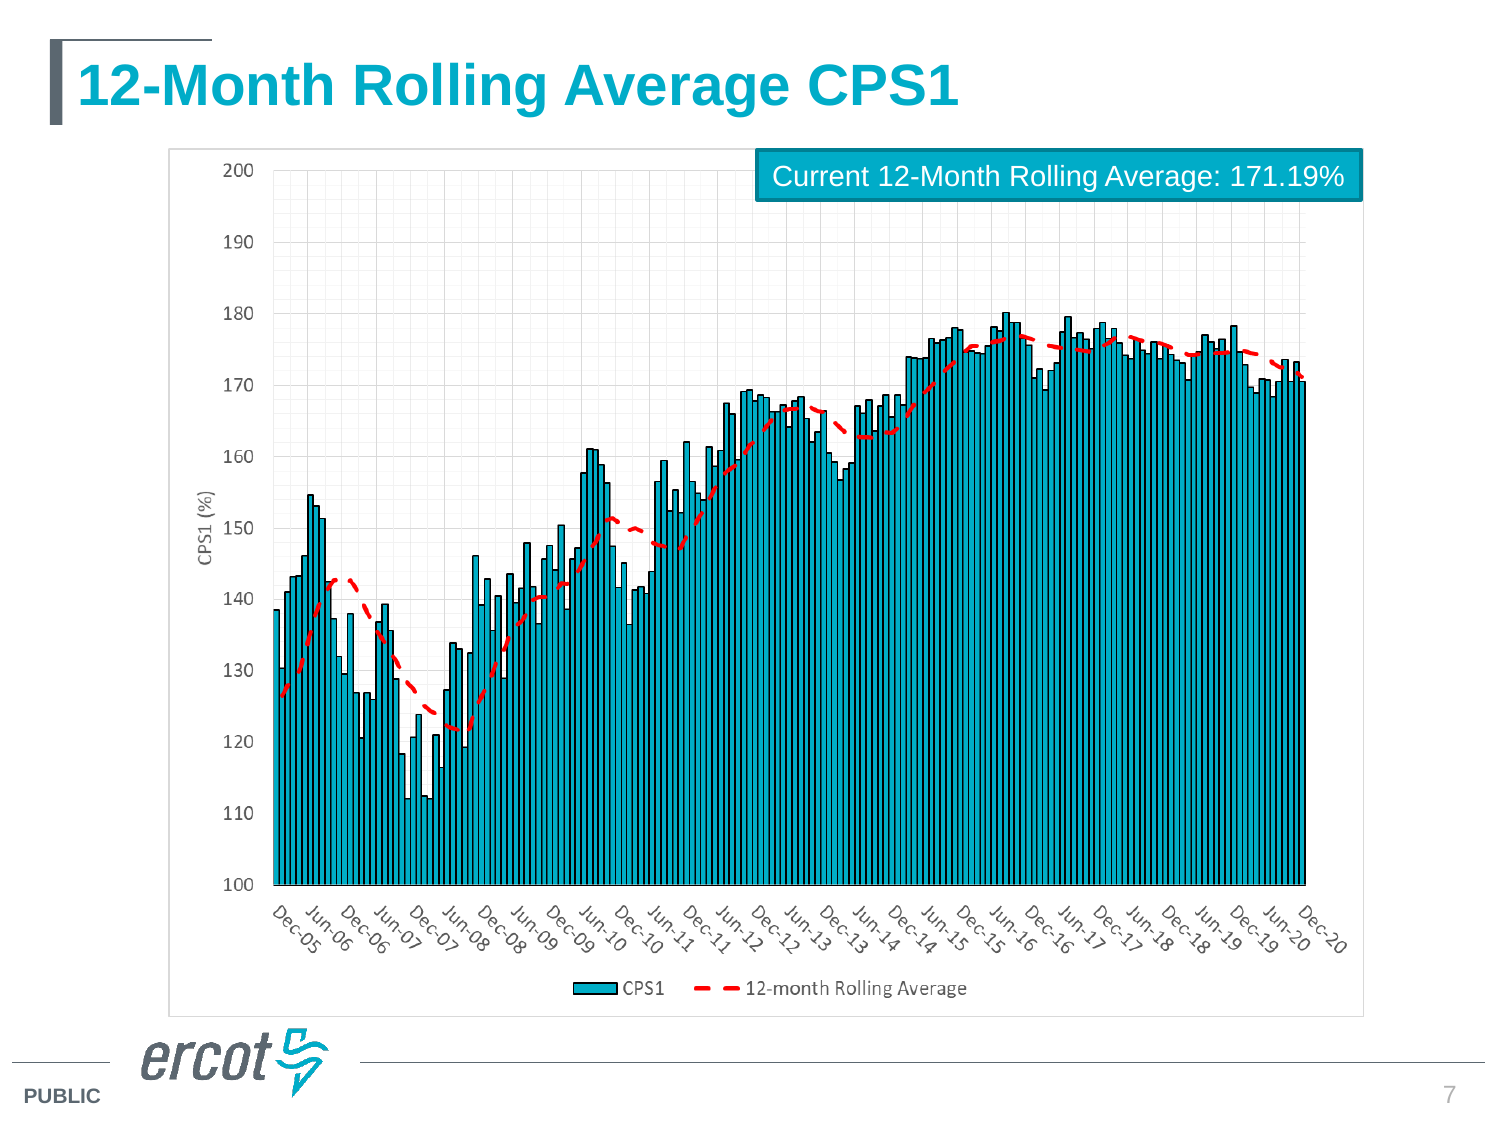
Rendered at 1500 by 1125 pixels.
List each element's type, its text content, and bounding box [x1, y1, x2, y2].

picture [137, 1024, 332, 1100]
picture [167, 148, 1364, 1017]
title 12-Month Rolling Average CPS1 [62, 39, 1450, 125]
slide_number 7 [1412, 1076, 1488, 1112]
